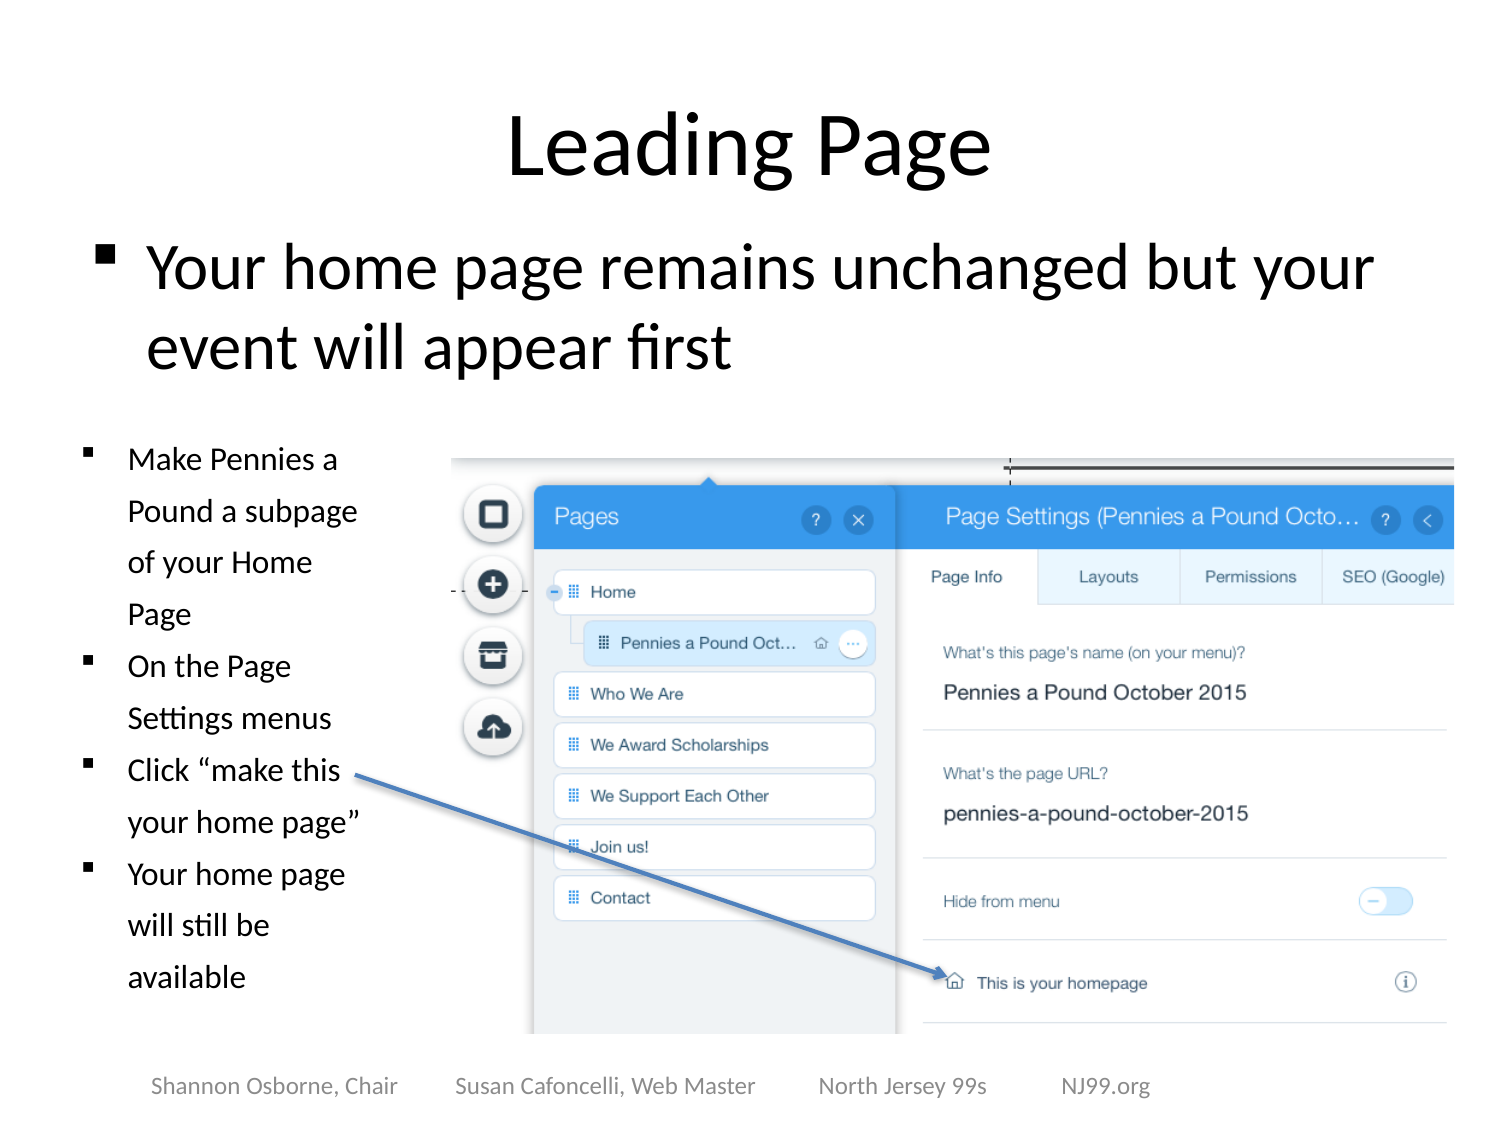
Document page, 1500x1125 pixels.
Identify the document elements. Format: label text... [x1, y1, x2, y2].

picture [450, 458, 1455, 1035]
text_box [354, 774, 948, 977]
text_box Make Pennies a Pound a subpage of your Home Page On the Page Settings menus Click “make this your home page” Your home page will still be available [65, 417, 390, 1003]
footer Shannon Osborne, Chair Susan Cafoncelli, Web Master North Jersey 99s NJ99.org [0, 1054, 1350, 1115]
list Your home page remains unchanged but your event will appear first [75, 215, 1425, 773]
title Leading Page [75, 45, 1425, 215]
